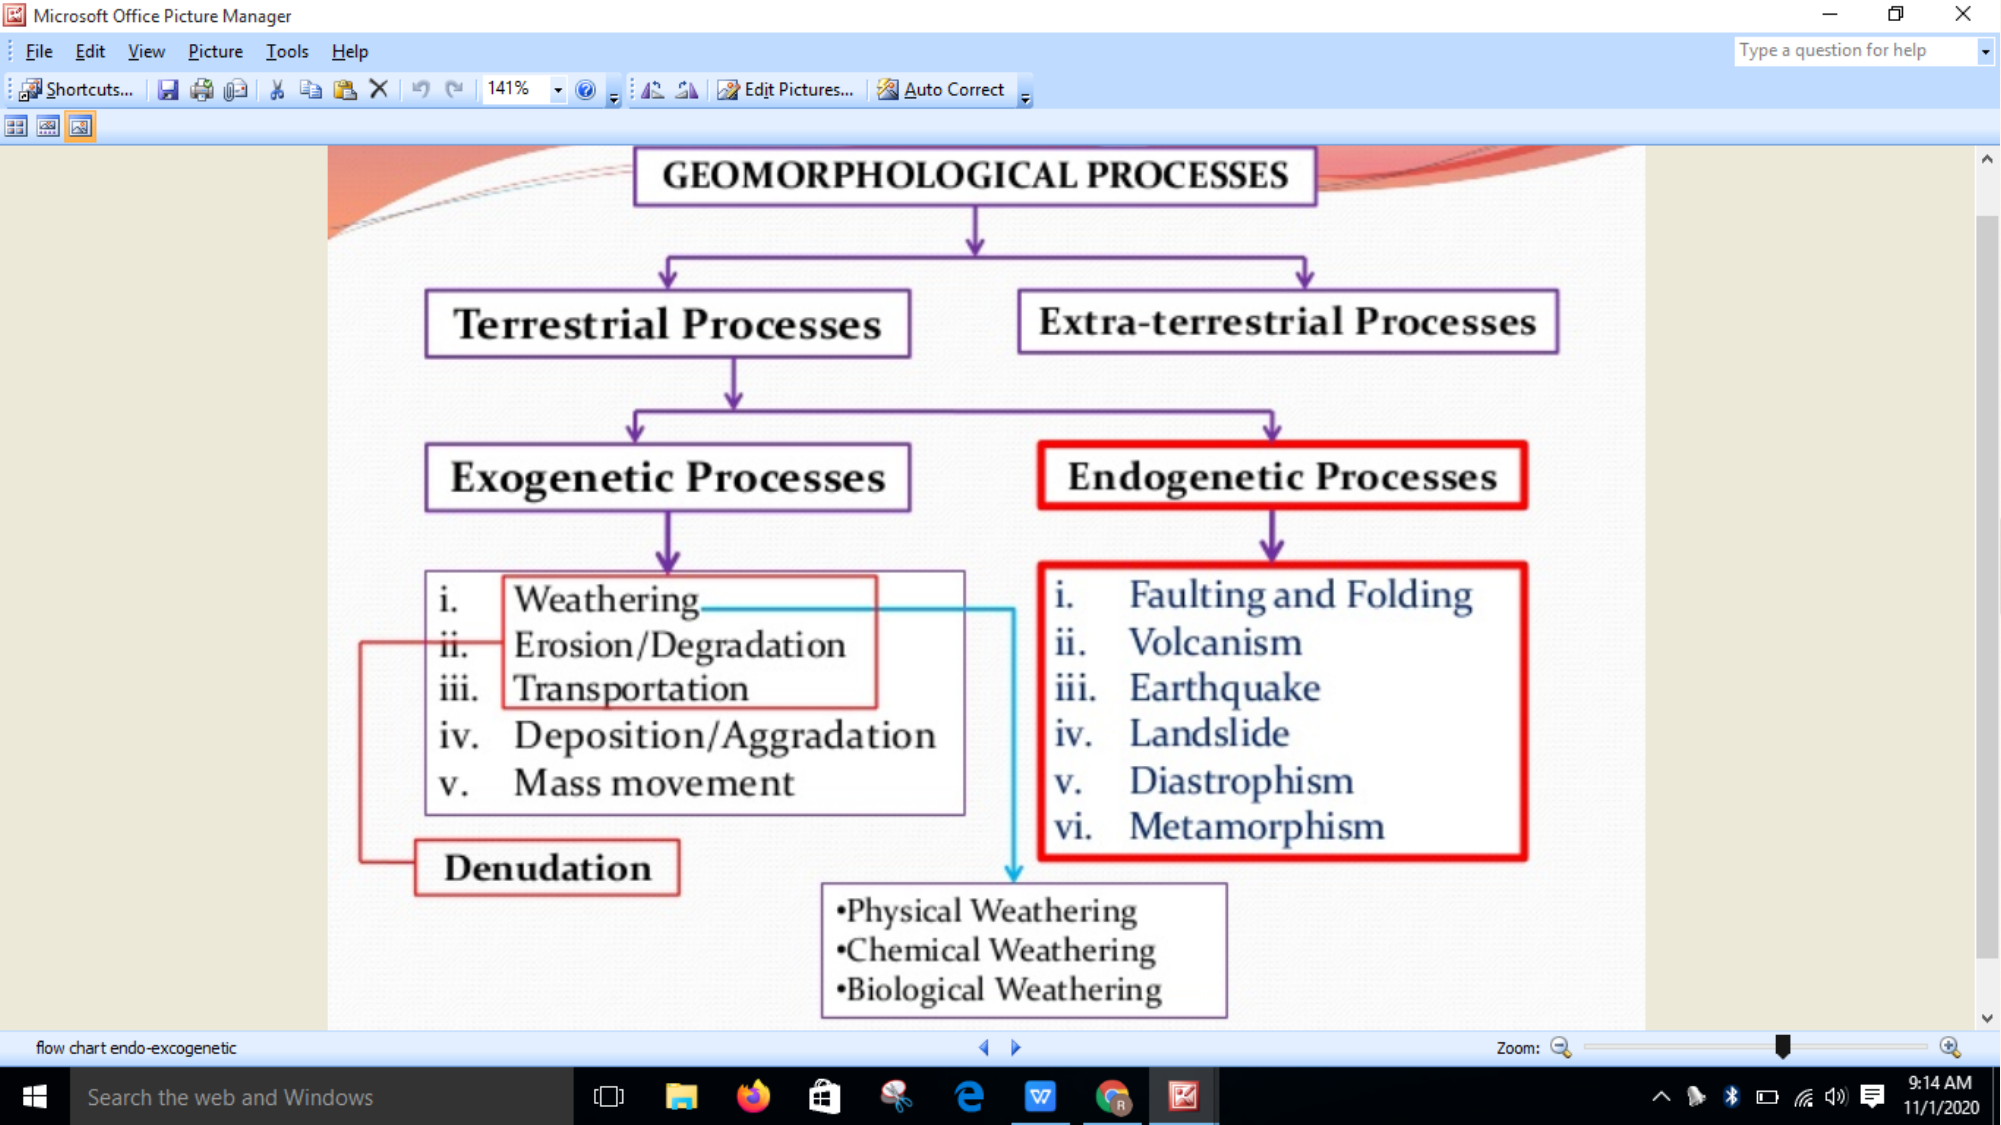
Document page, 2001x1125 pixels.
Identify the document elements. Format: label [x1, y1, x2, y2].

list [0, 0, 2000, 1125]
